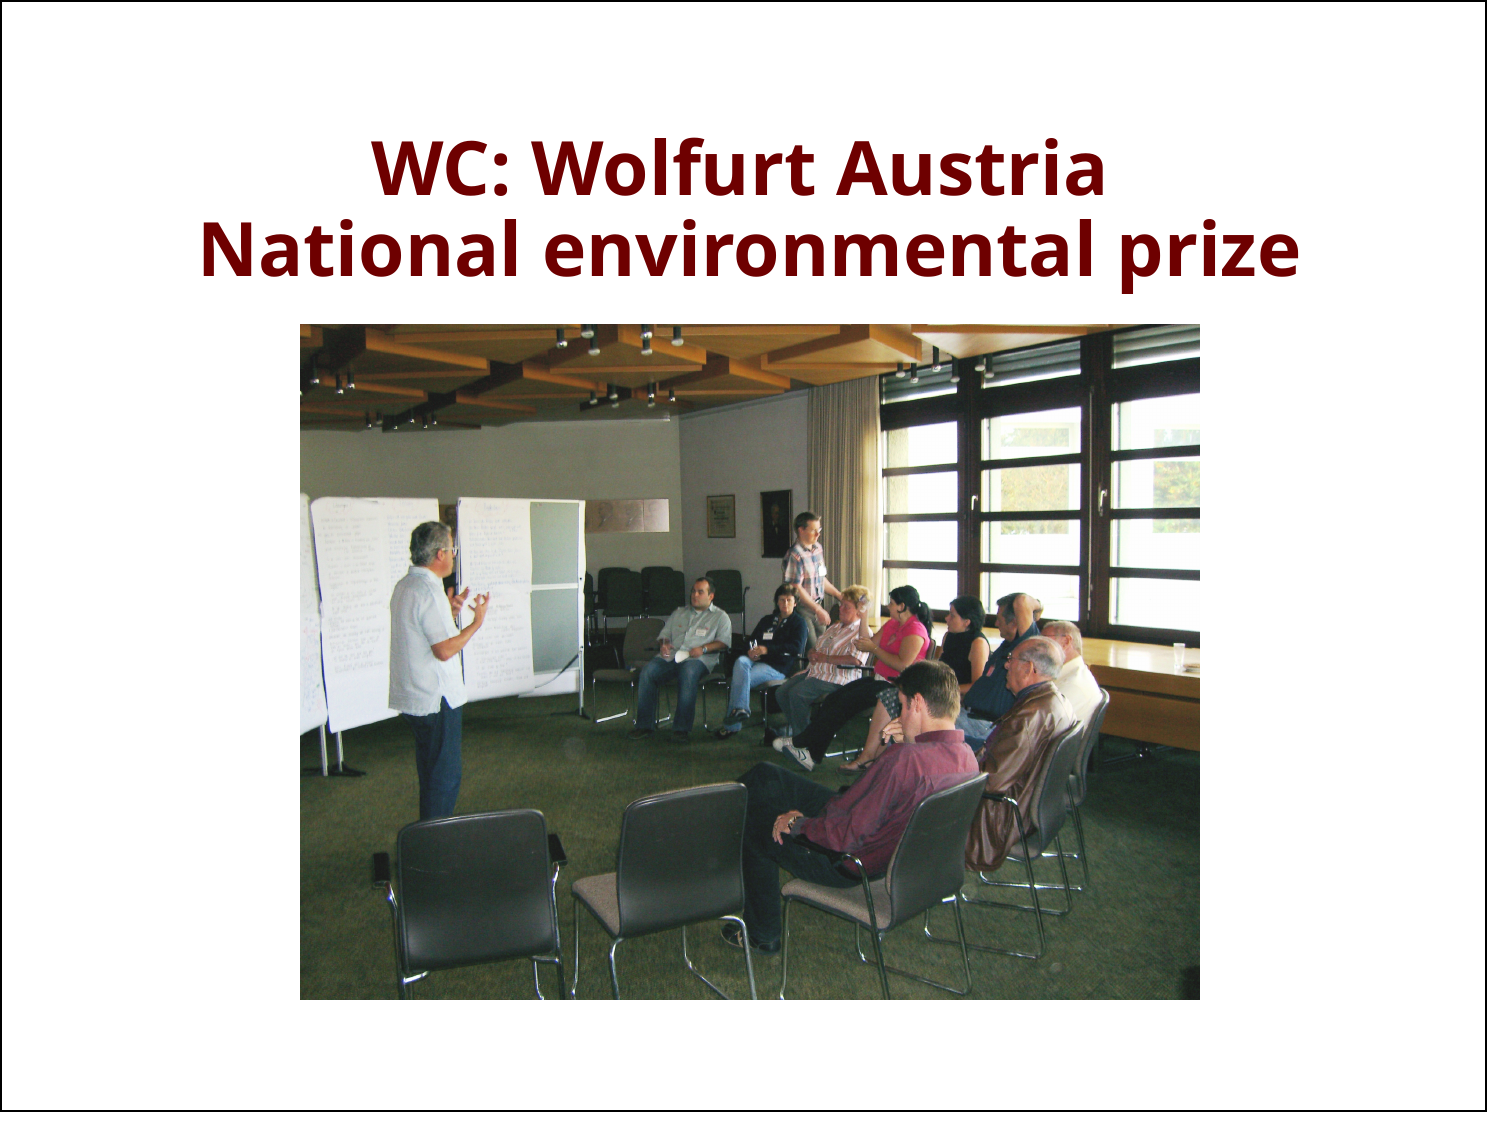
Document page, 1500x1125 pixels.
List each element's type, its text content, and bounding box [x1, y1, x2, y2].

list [299, 324, 1201, 1001]
title WC: Wolfurt Austria National environmental prize [161, 111, 1339, 301]
